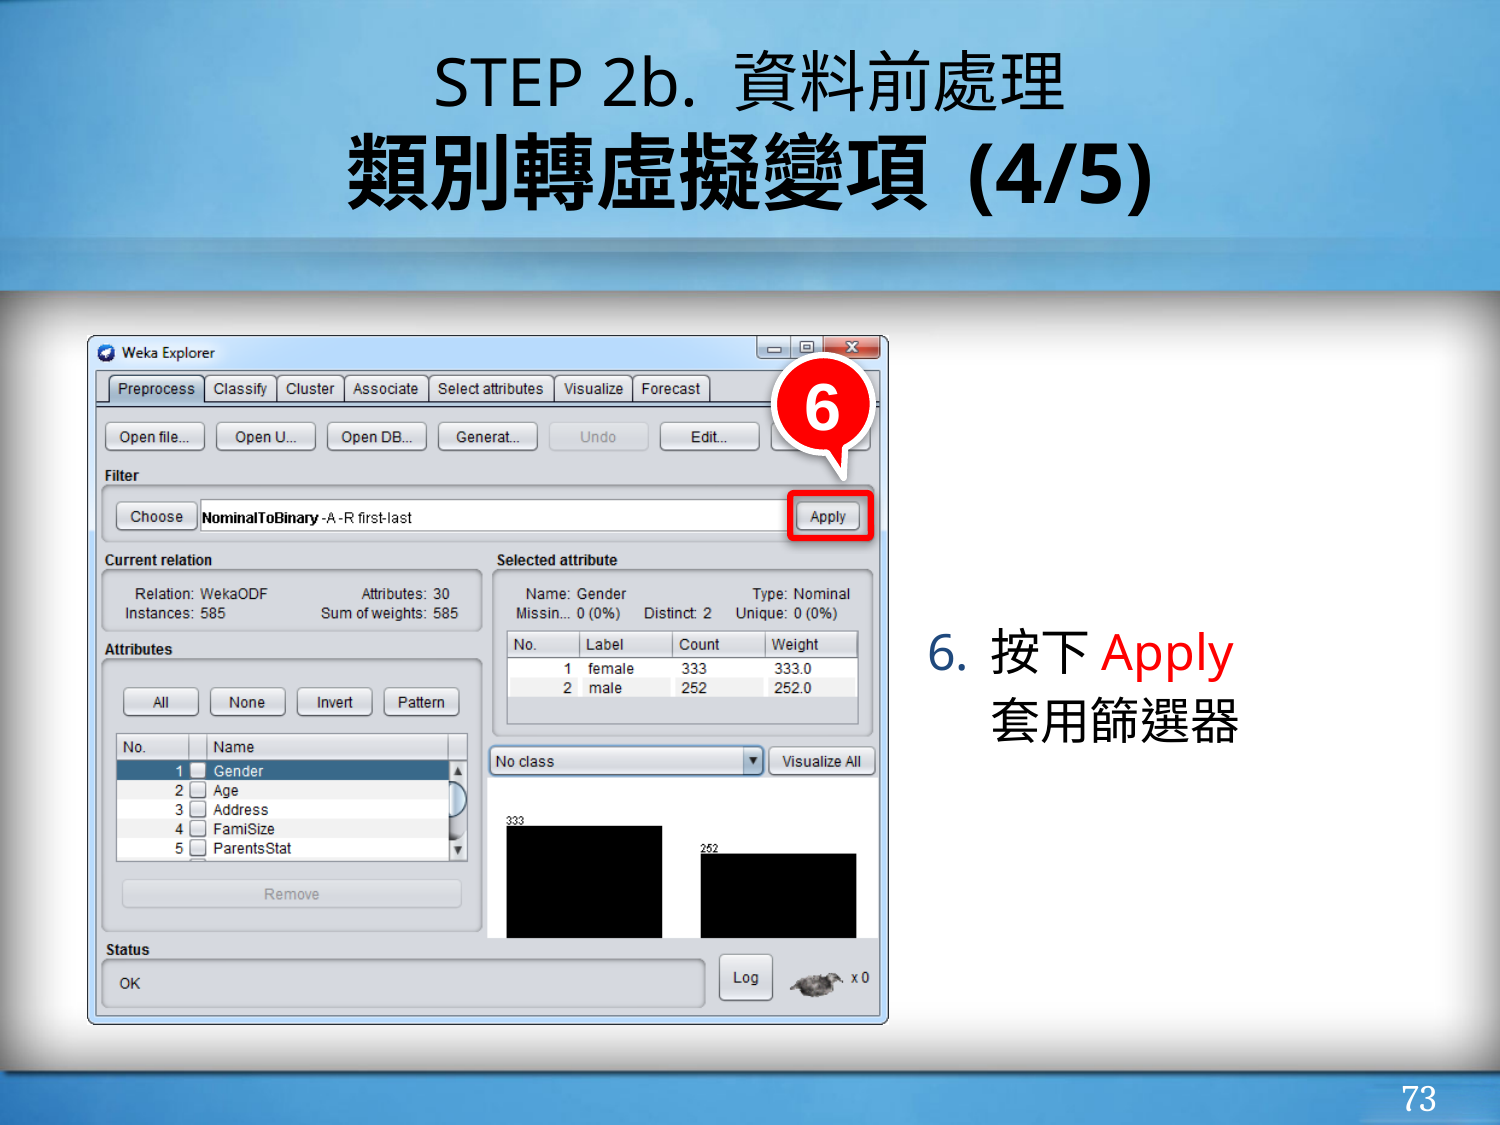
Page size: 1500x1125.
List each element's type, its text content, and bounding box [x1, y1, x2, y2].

slide_number ‹#› [1350, 1074, 1488, 1118]
picture [0, 0, 1500, 1125]
title STEP 2b. 資料前處理 類別轉虛擬變項 (4/5) [78, 27, 1422, 232]
list 按下Apply 套用篩選器 [900, 293, 1432, 1067]
